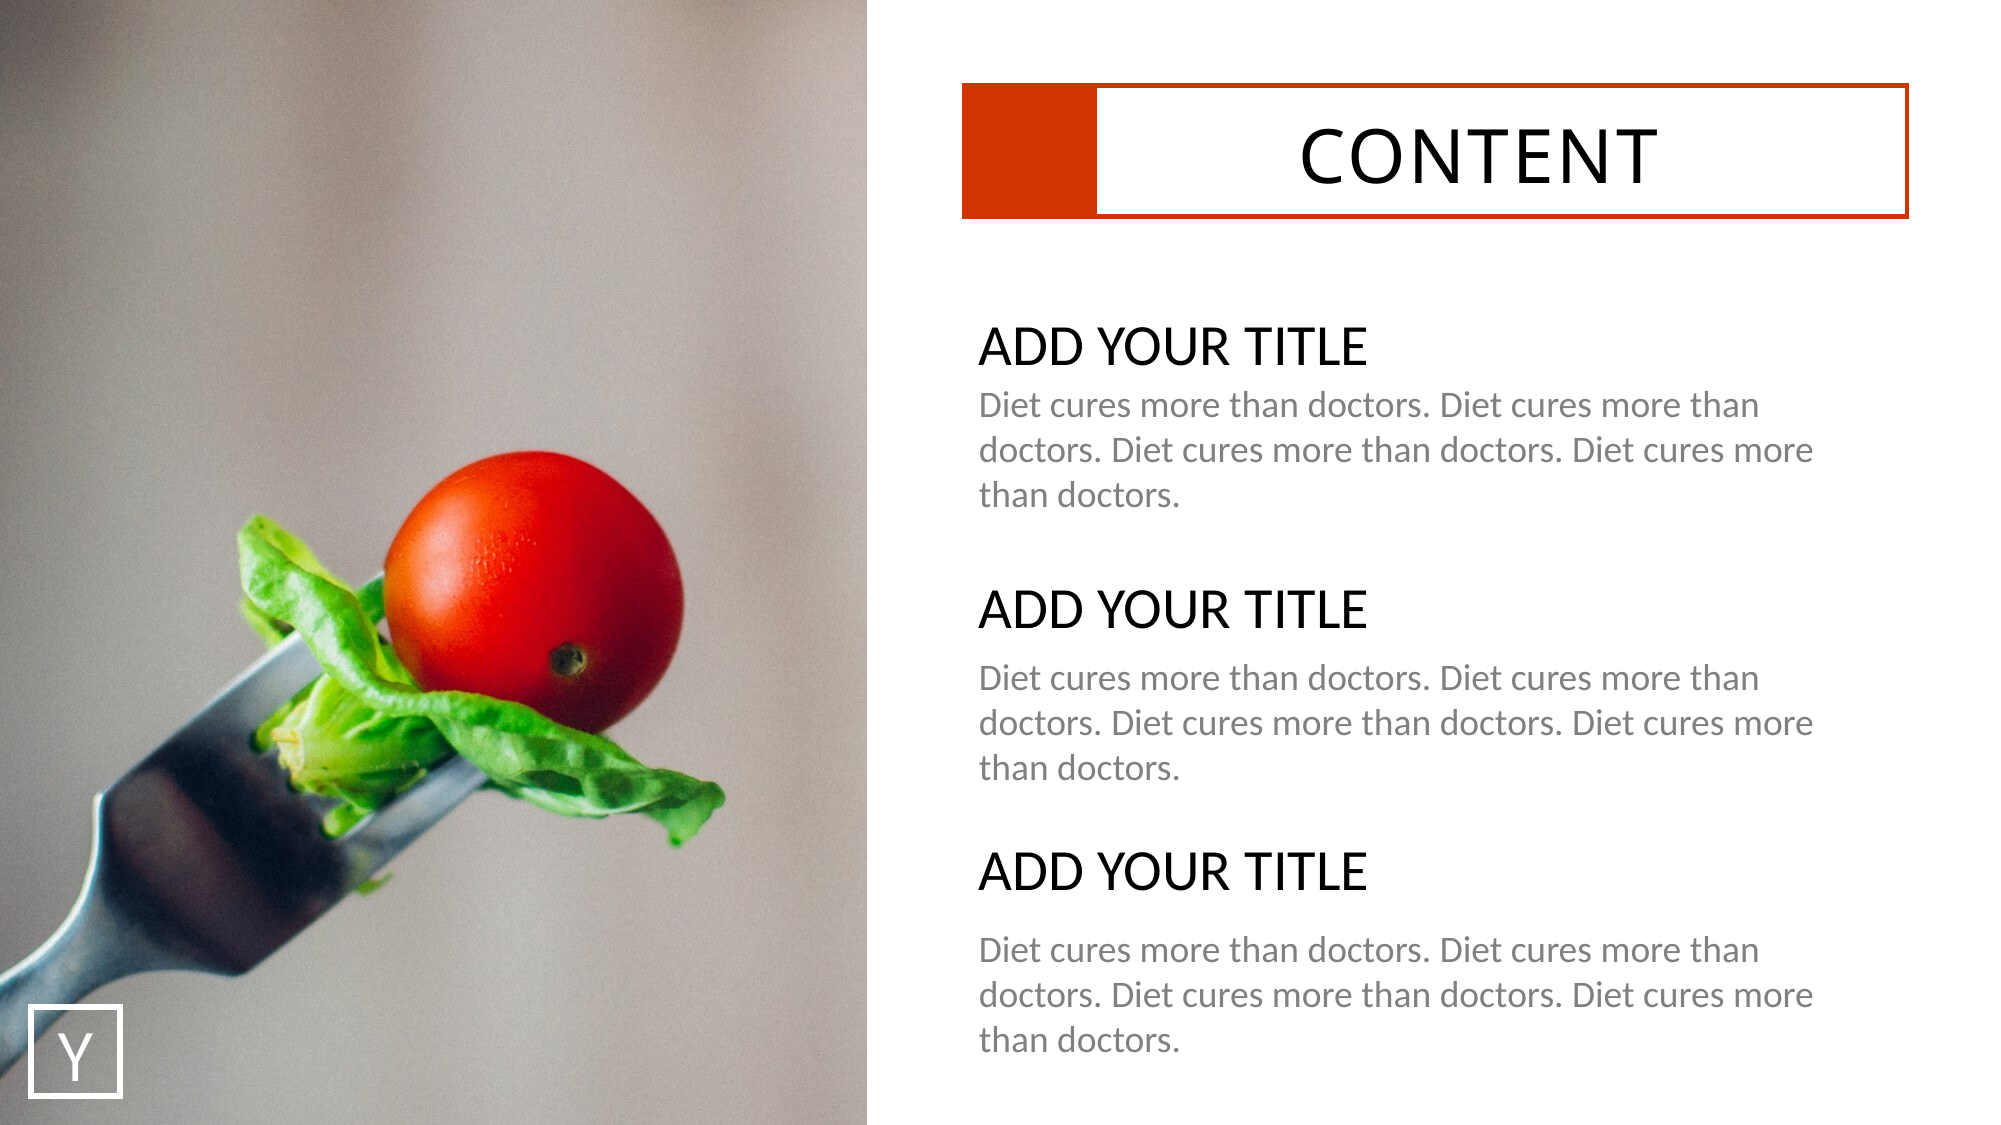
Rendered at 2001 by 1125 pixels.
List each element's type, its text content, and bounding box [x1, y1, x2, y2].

text_box CONTENT [1096, 101, 1861, 206]
text_box ADD YOUR TITLE [964, 825, 1667, 910]
text_box Diet cures more than doctors. Diet cures more than doctors. Diet cures more than doctors. Diet cures more than doctors. [964, 373, 1908, 523]
text_box Diet cures more than doctors. Diet cures more than doctors. Diet cures more than doctors. Diet cures more than doctors. [964, 917, 1908, 1068]
text_box Diet cures more than doctors. Diet cures more than doctors. Diet cures more than doctors. Diet cures more than doctors. [964, 645, 1908, 796]
text_box ADD YOUR TITLE [964, 299, 1667, 373]
text_box [1097, 85, 1908, 218]
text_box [30, 1007, 120, 1104]
text_box [963, 85, 1097, 218]
picture [0, 0, 867, 1125]
text_box ADD YOUR TITLE [964, 562, 1667, 645]
